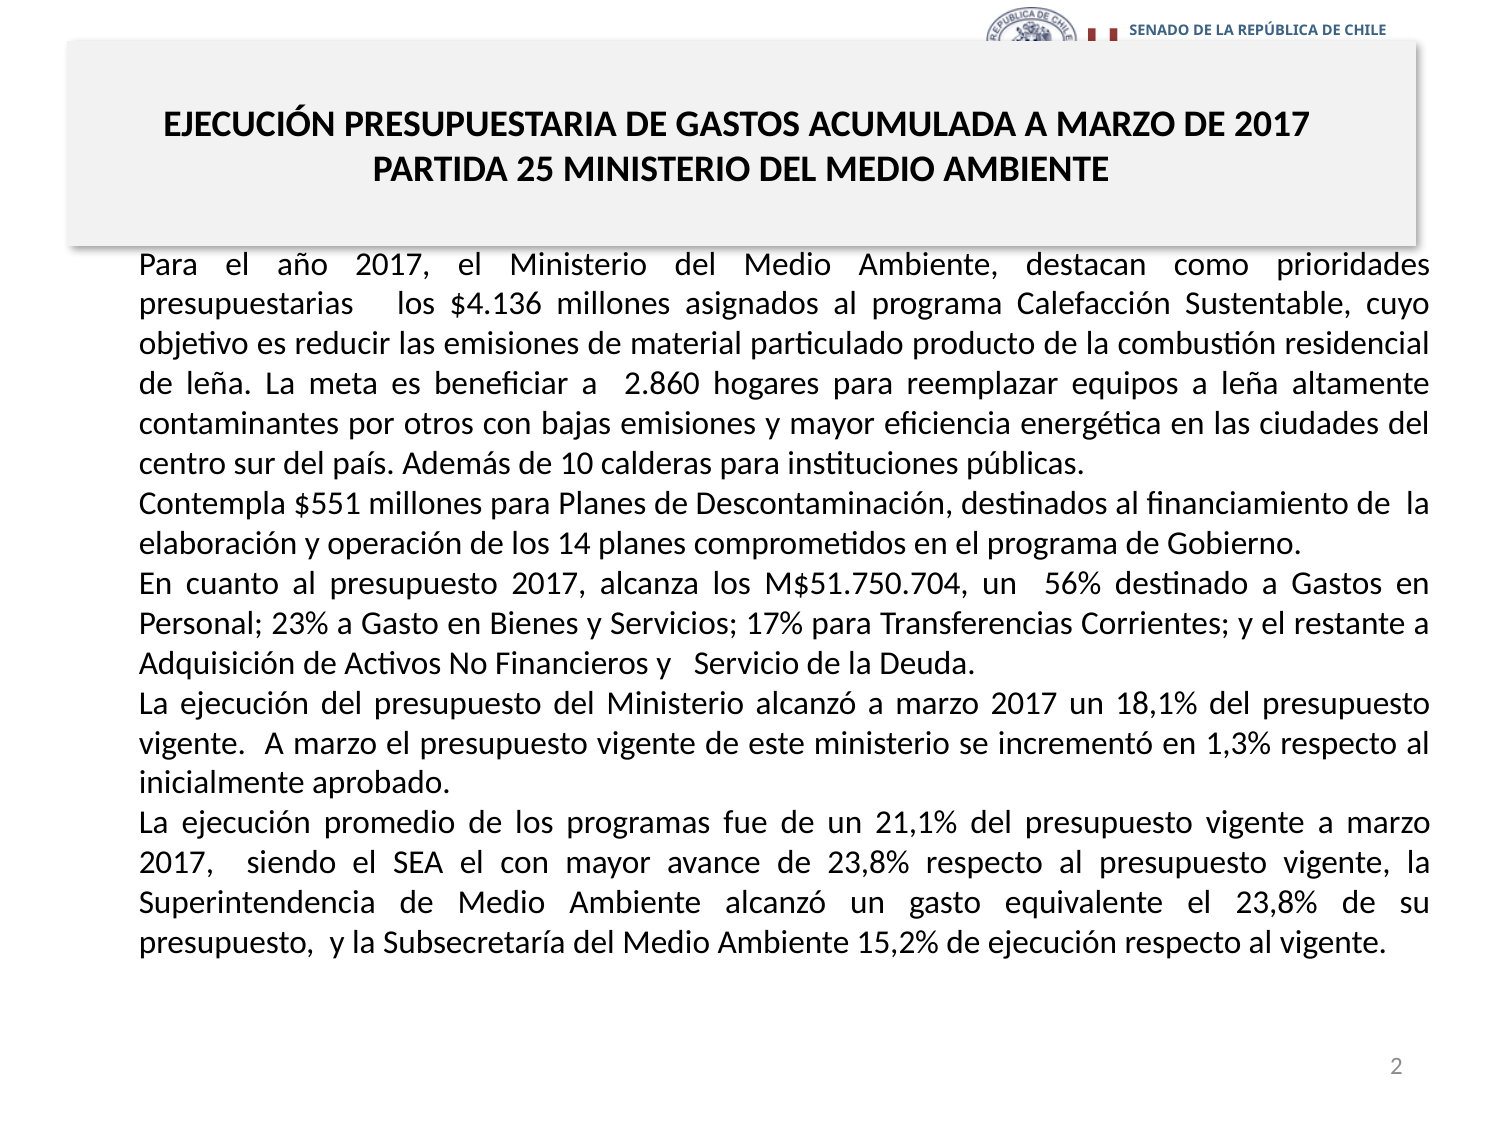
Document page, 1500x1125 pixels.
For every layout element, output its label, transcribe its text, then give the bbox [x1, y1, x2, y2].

text_box [63, 231, 1414, 1047]
slide_number 2 [1067, 1035, 1418, 1095]
picture [986, 7, 1079, 41]
text_box Para el año 2017, el Ministerio del Medio Ambiente, destacan como prioridades presupuestarias los $4.136 millones asignados al programa Calefacción Sustentable, cuyo objetivo es reducir las emisiones de material particulado producto de la combustión residencial de leña. La meta es beneficiar a 2.860 hogares para reemplazar equipos a leña altamente contaminantes por otros con bajas emisiones y mayor eficiencia energética en las ciudades del centro sur del país. Además de 10 calderas para instituciones públicas. Contempla $551 millones para Planes de Descontaminación, destinados al financiamiento de la elaboración y operación de los 14 planes comprometidos en el programa de Gobierno. En cuanto al presupuesto 2017, alcanza los M$51.750.704, un 56% destinado a Gastos en Personal; 23% a Gasto en Bienes y Servicios; 17% para Transferencias Corrientes; y el restante a Adquisición de Activos No Financieros y Servicio de la Deuda. La ejecución del presupuesto del Ministerio alcanzó a marzo 2017 un 18,1% del presupuesto vigente. A marzo el presupuesto vigente de este ministerio se incrementó en 1,3% respecto al inicialmente aprobado. La ejecución promedio de los programas fue de un 21,1% del presupuesto vigente a marzo 2017, siendo el SEA el con mayor avance de 23,8% respecto al presupuesto vigente, la Superintendencia de Medio Ambiente alcanzó un gasto equivalente el 23,8% de su presupuesto, y la Subsecretaría del Medio Ambiente 15,2% de ejecución respecto al vigente. [123, 234, 1447, 1008]
title EJECUCIÓN PRESUPUESTARIA DE GASTOS ACUMULADA A MARZO DE 2017 PARTIDA 25 MINISTERIO DEL MEDIO AMBIENTE [67, 41, 1415, 234]
